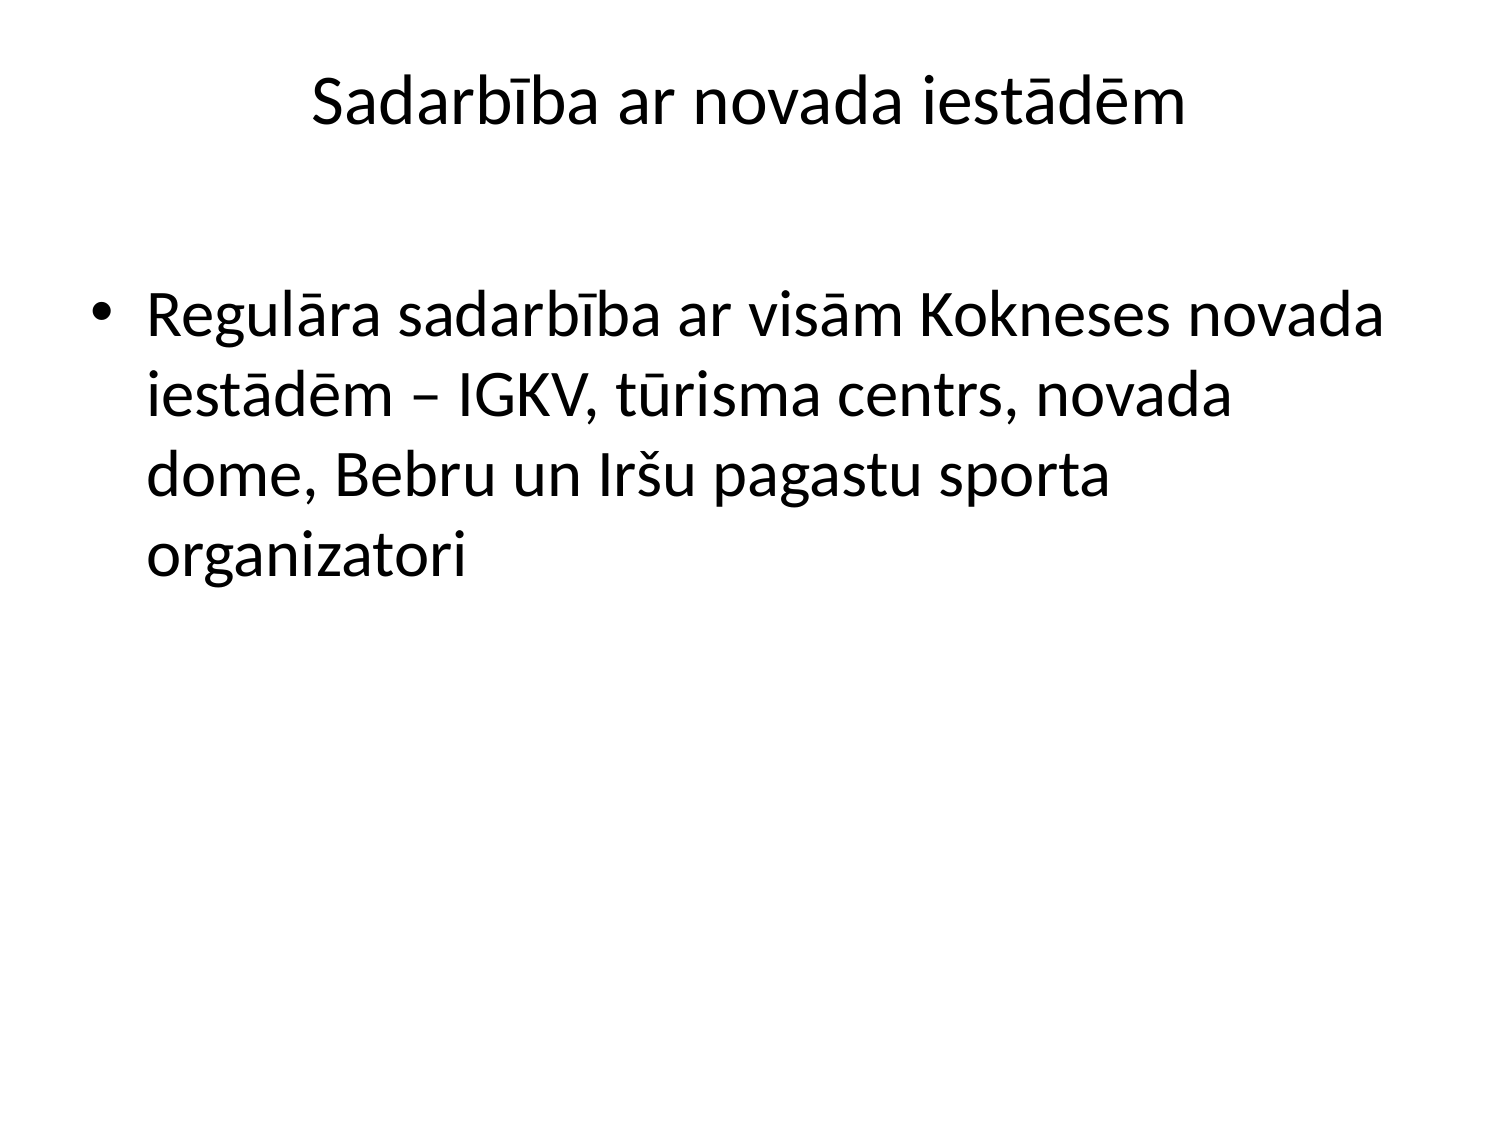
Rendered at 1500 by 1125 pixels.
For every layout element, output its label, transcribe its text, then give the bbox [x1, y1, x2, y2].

title Sadarbība ar novada iestādēm [75, 45, 1425, 233]
list Regulāra sadarbība ar visām Kokneses novada iestādēm – IGKV, tūrisma centrs, novada dome, Bebru un Iršu pagastu sporta organizatori [75, 262, 1425, 1005]
